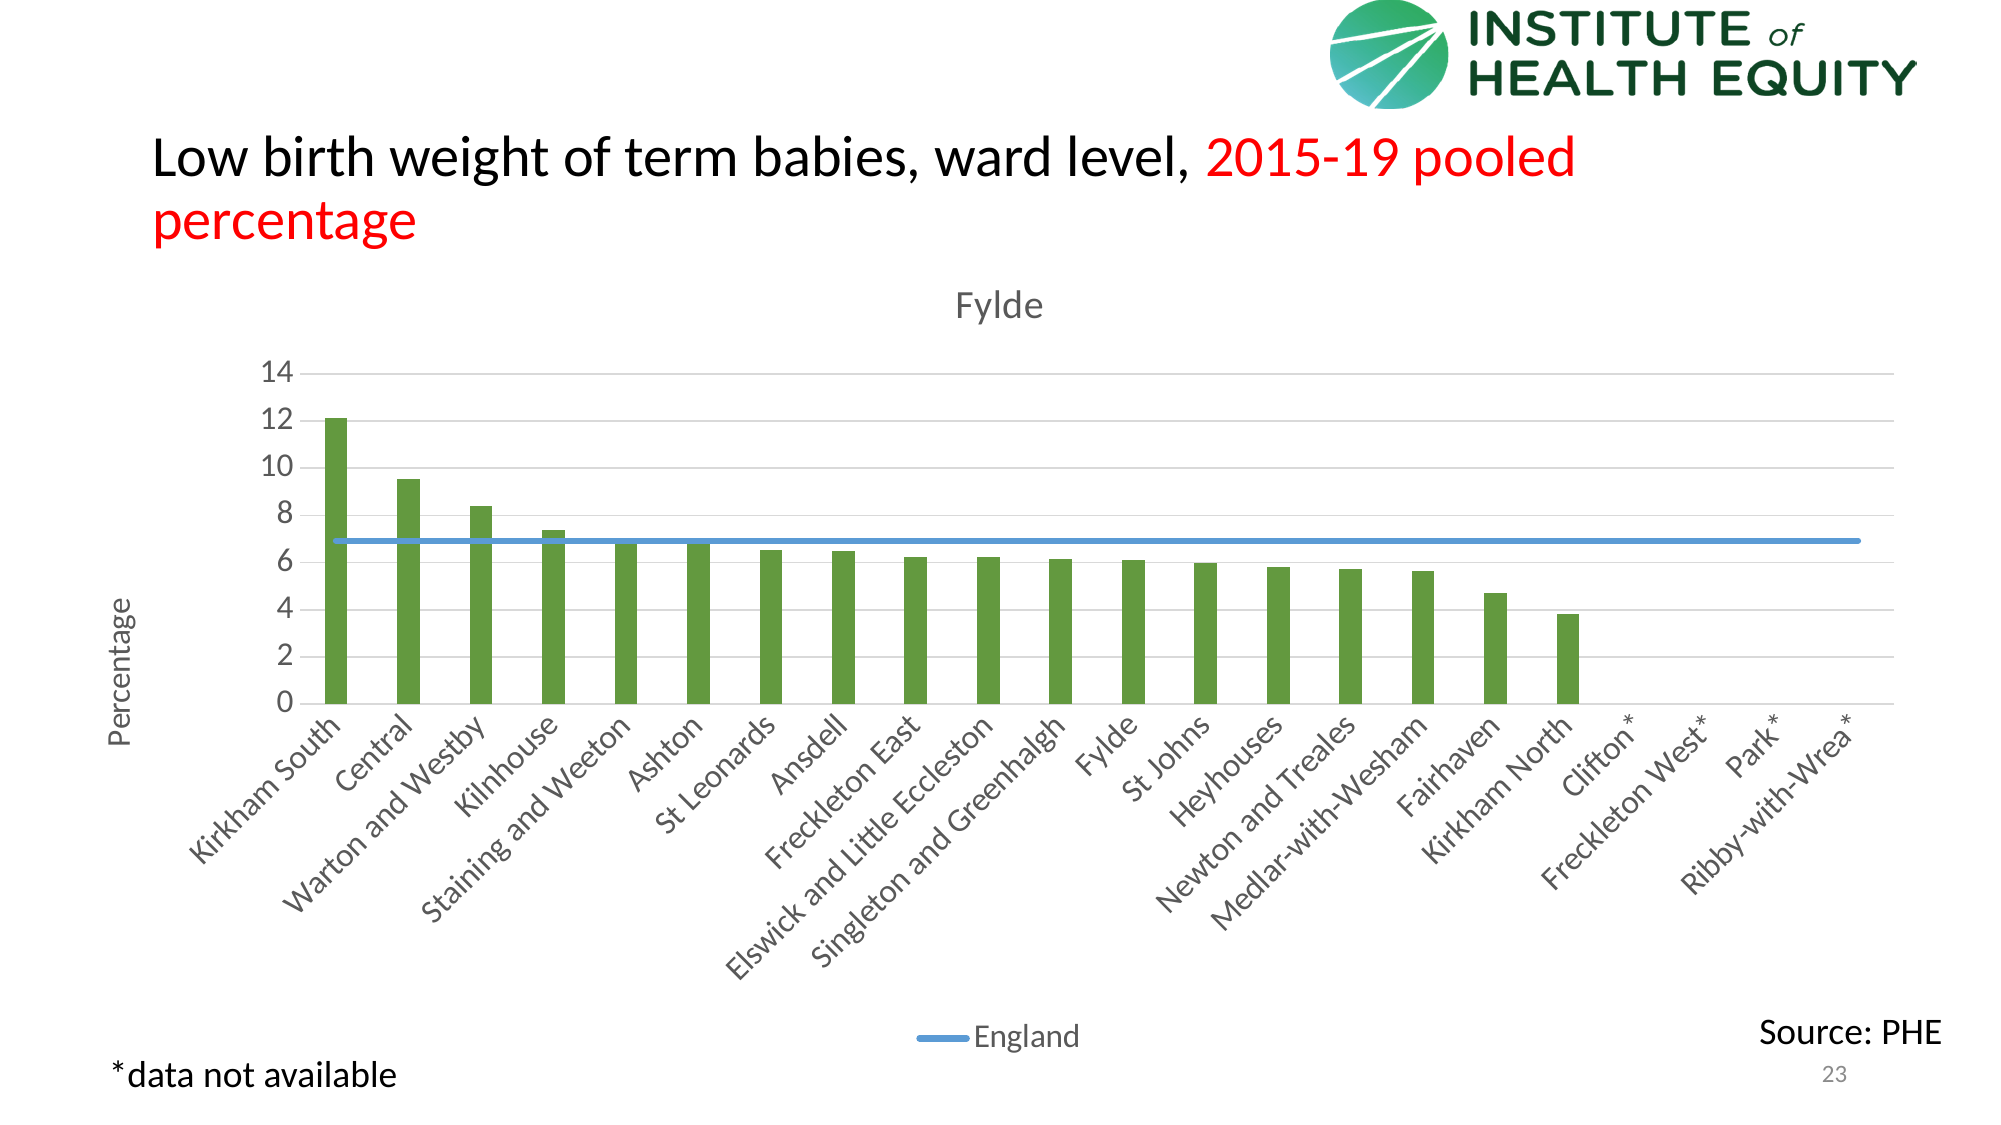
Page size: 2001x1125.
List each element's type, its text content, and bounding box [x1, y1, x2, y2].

text_box *data not available [94, 1062, 474, 1103]
text_box Source: PHE [1932, 999, 1958, 1060]
chart [68, 251, 1932, 1062]
title Low birth weight of term babies, ward level, 2015-19 pooled percentage [137, 108, 1863, 251]
picture [1330, 0, 1917, 109]
slide_number 23 [1412, 1062, 1863, 1103]
